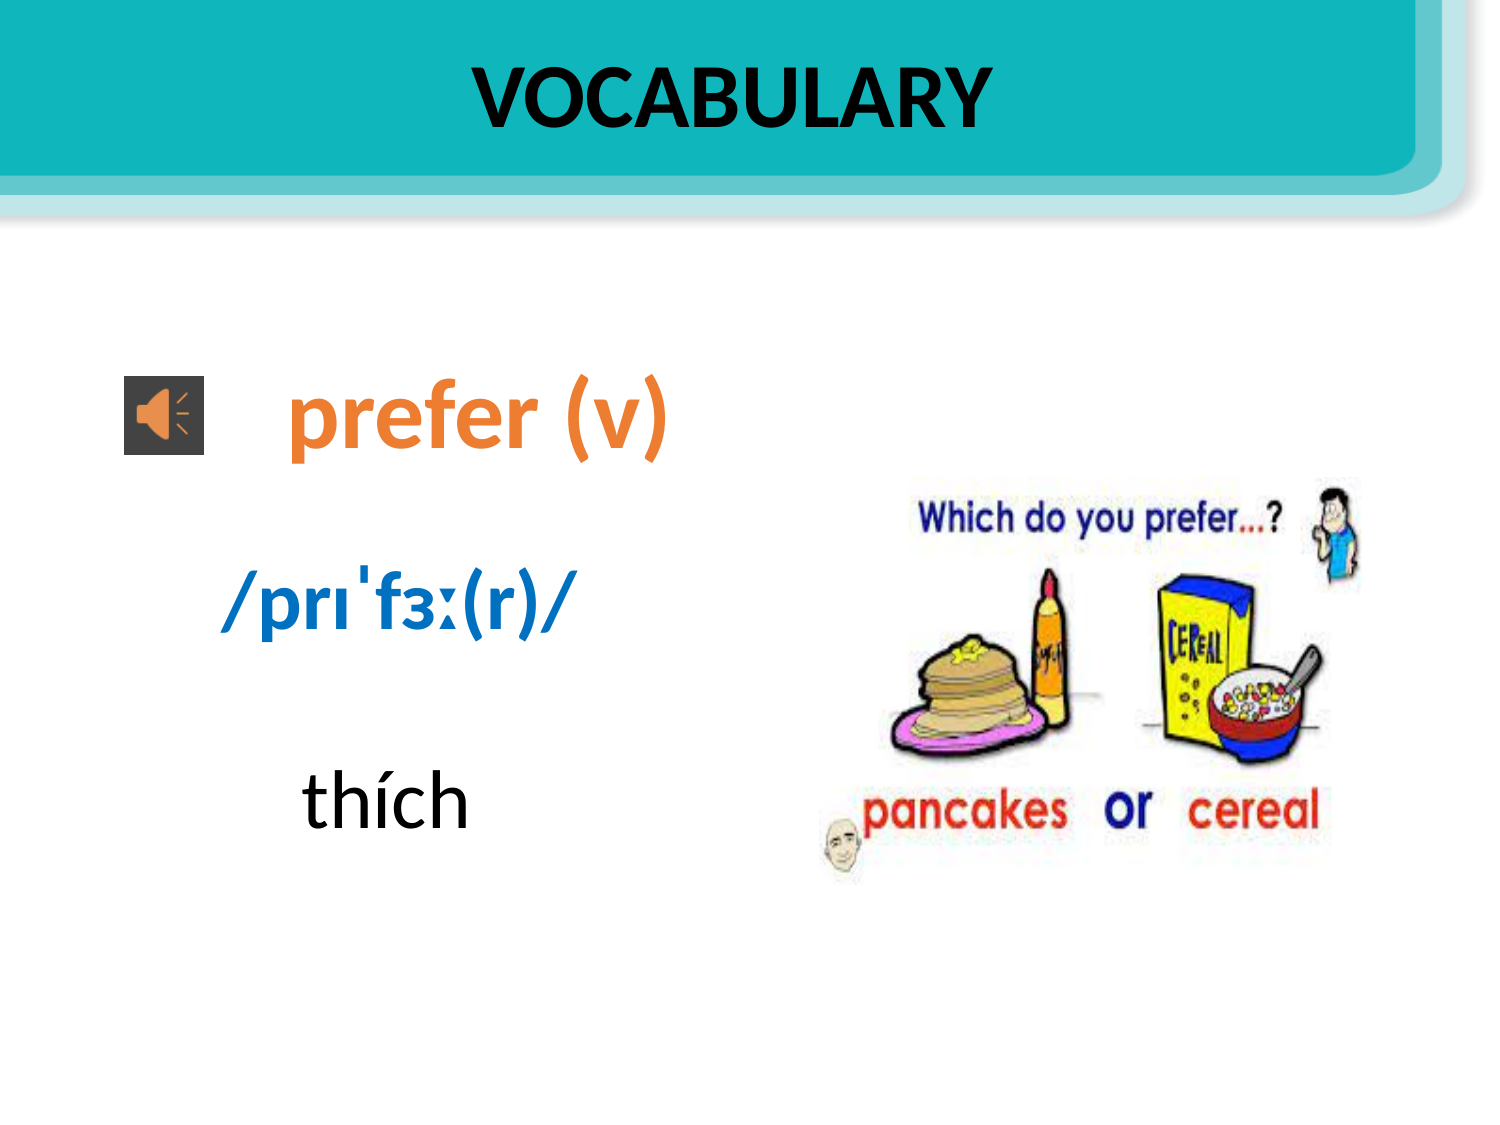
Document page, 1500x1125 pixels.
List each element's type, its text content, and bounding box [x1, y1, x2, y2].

text_box thích [39, 737, 733, 853]
picture [819, 477, 1384, 885]
picture [0, 0, 1500, 241]
text_box prefer (v) [0, 341, 959, 476]
text_box /prɪˈfɜː(r)/ [58, 538, 741, 654]
picture [123, 374, 205, 457]
